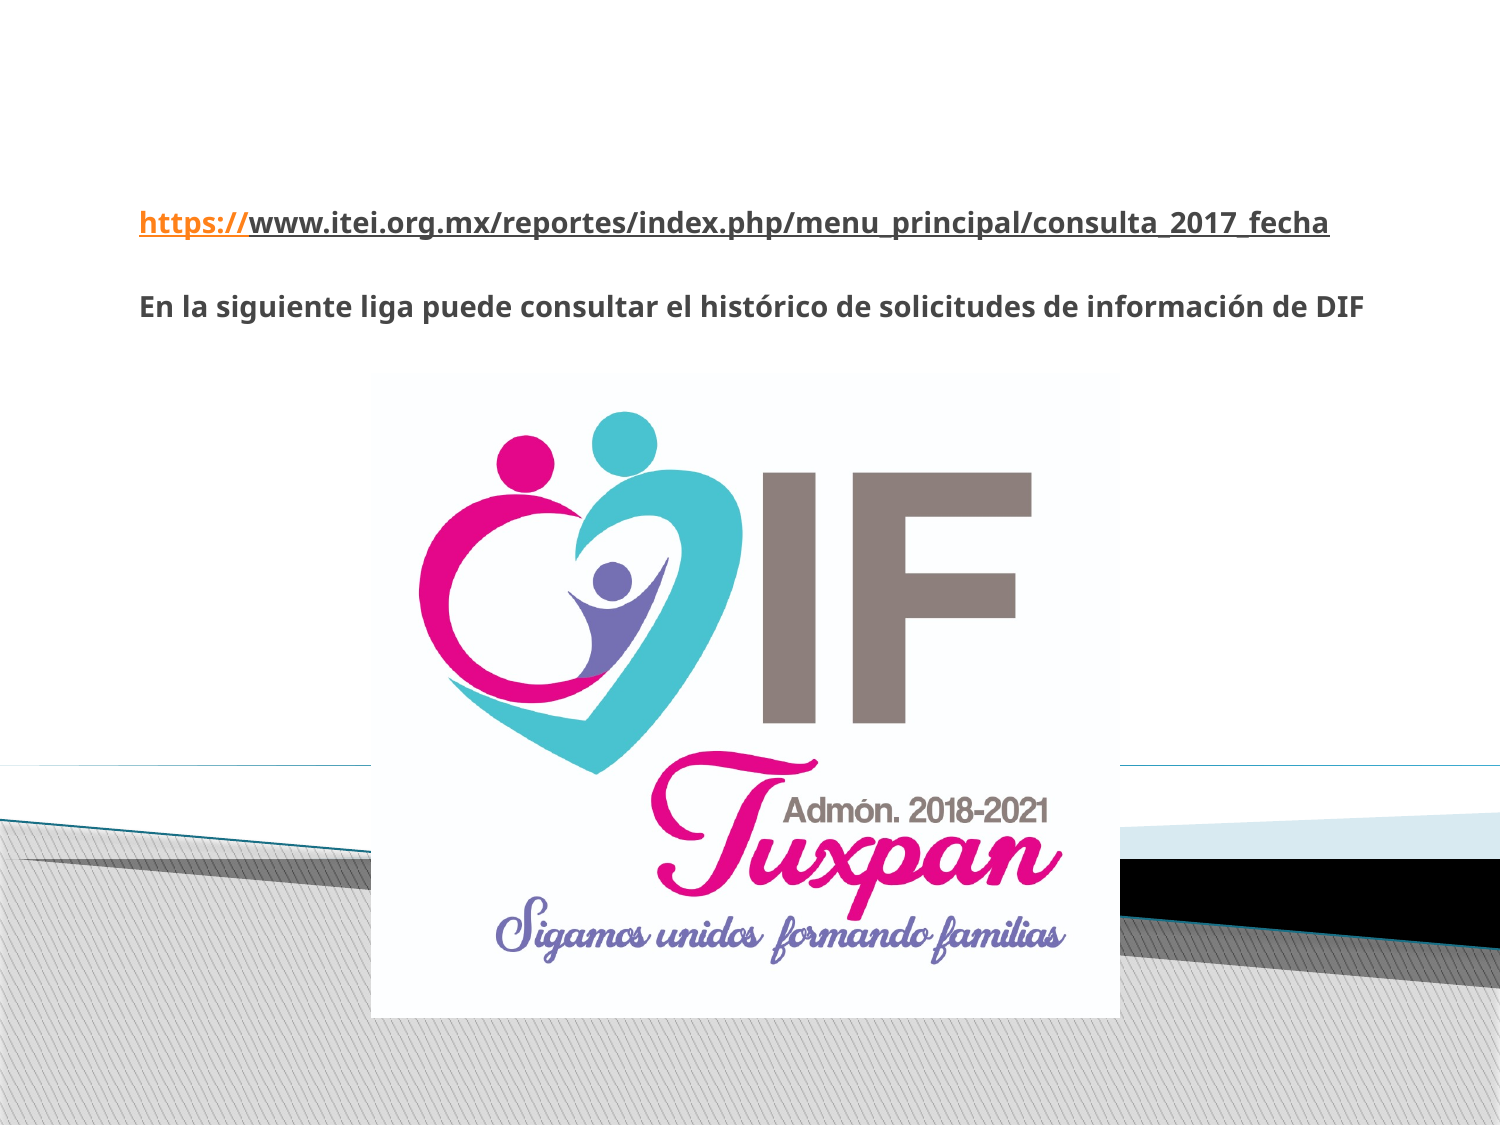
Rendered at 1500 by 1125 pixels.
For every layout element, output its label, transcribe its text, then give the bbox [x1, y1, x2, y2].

picture [5, 373, 1500, 1018]
title https://www.itei.org.mx/reportes/index.php/menu_principal/consulta_2017_fecha En la siguiente liga puede consultar el histórico de solicitudes de información de DIF [123, 90, 1399, 332]
